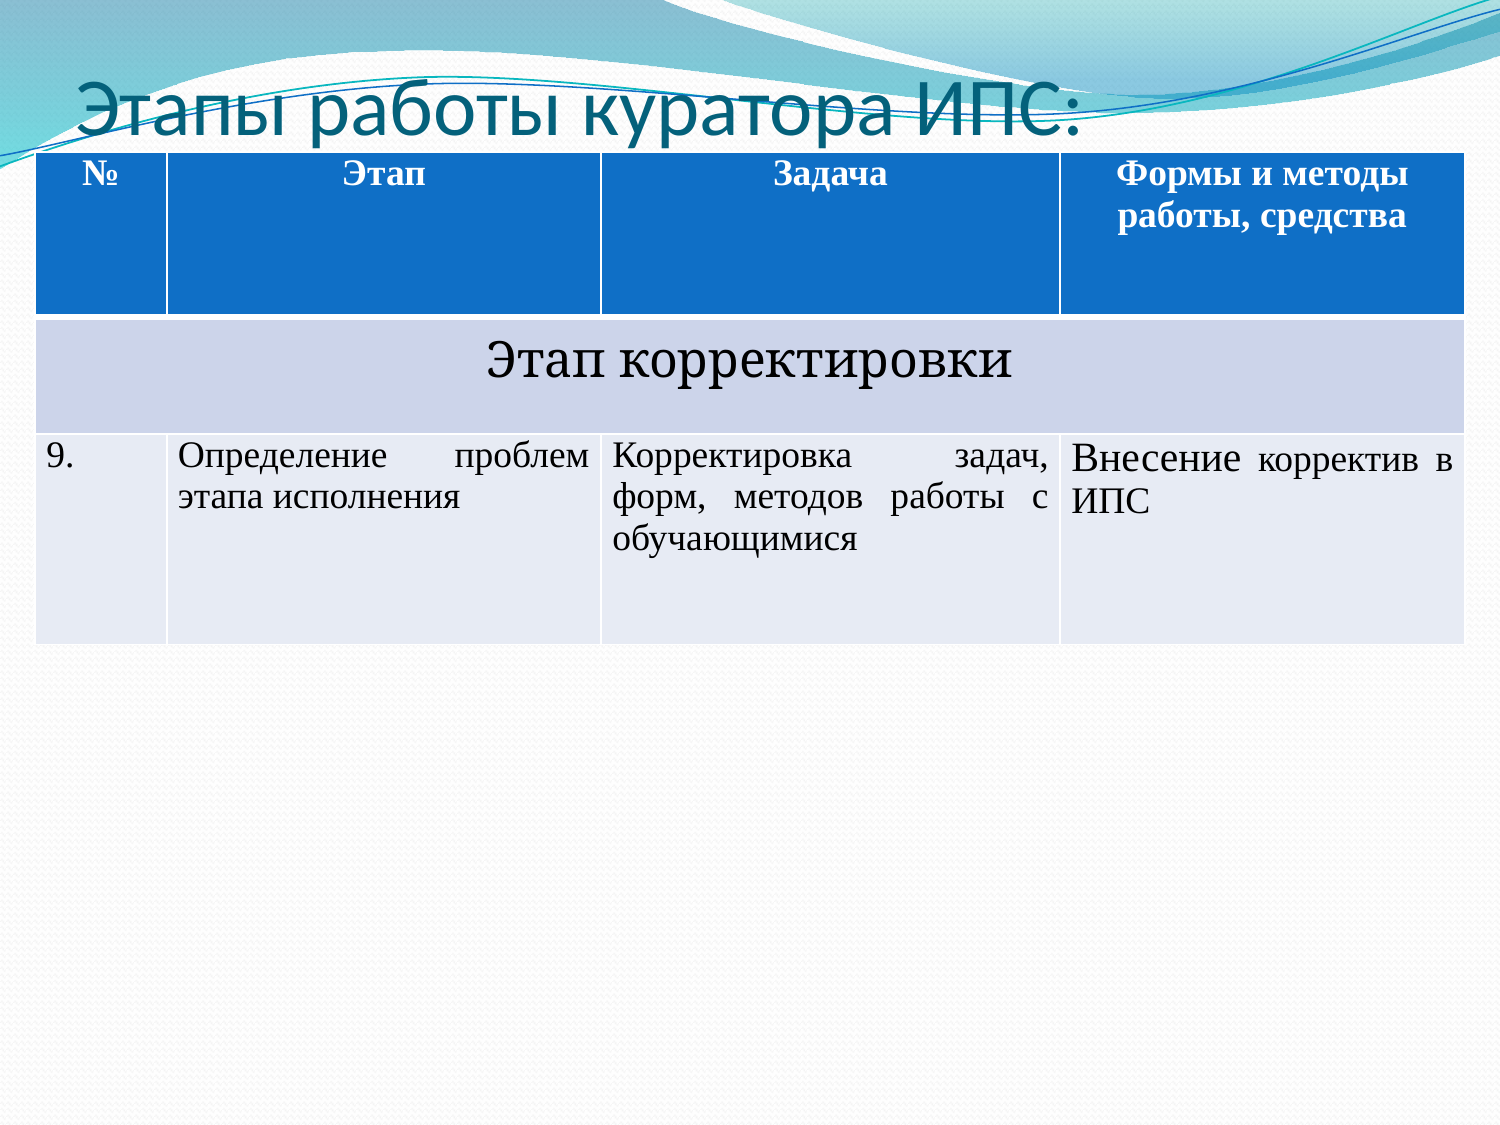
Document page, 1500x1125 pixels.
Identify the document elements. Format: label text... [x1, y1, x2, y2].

table_header Задача [602, 153, 1059, 314]
table_header № [36, 153, 166, 314]
table_cell 9. [36, 435, 166, 644]
table_cell Корректировка задач, форм, методов работы с обучающимися [602, 435, 1059, 644]
table_header Формы и методы работы, средства [1061, 153, 1464, 314]
table_cell Внесение корректив в ИПС [1061, 435, 1464, 644]
table_cell Этап корректировки [36, 320, 1464, 433]
title Этапы работы куратора ИПС: [75, 45, 1425, 151]
table_header Этап [168, 153, 600, 314]
table_cell Определение проблем этапа исполнения [168, 435, 600, 644]
